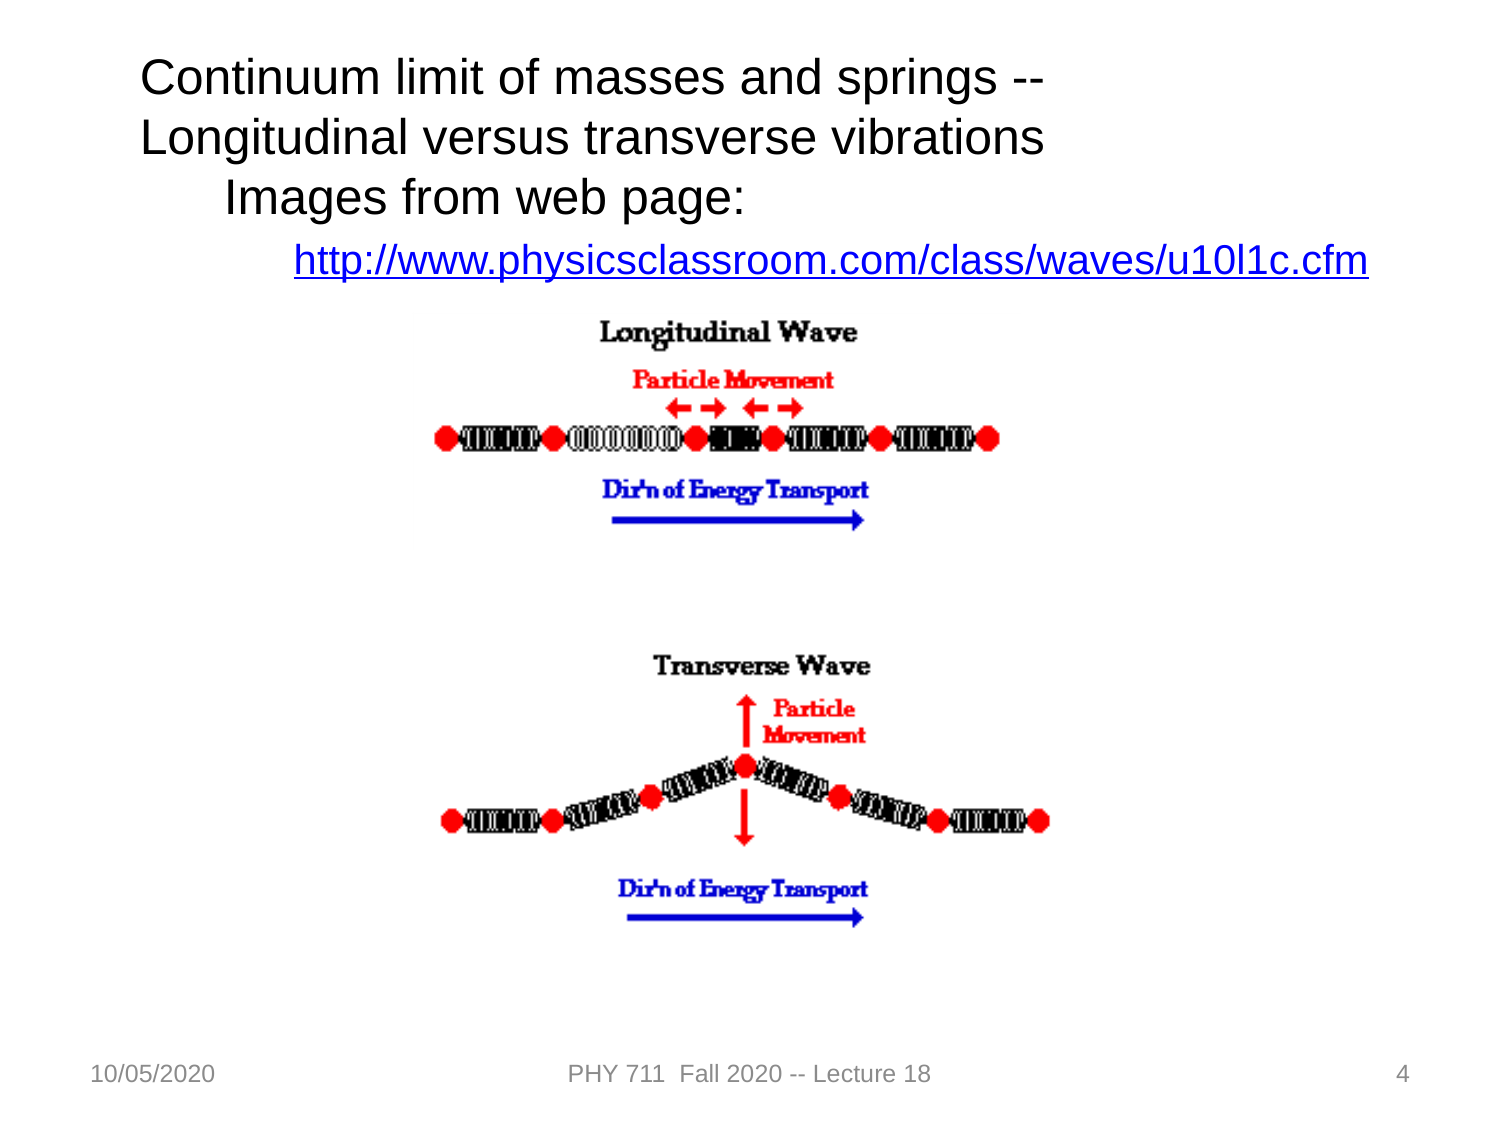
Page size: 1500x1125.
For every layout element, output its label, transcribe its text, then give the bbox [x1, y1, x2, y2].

text_box Continuum limit of masses and springs -- Longitudinal versus transverse vibrations Images from web page: http://www.physicsclassroom.com/class/waves/u10l1c.cfm [125, 37, 1450, 293]
picture [412, 312, 1021, 551]
footer PHY 711 Fall 2020 -- Lecture 18 [512, 1042, 988, 1103]
picture [422, 649, 1073, 939]
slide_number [75, 1042, 425, 1103]
slide_number 4 [1074, 1042, 1425, 1103]
